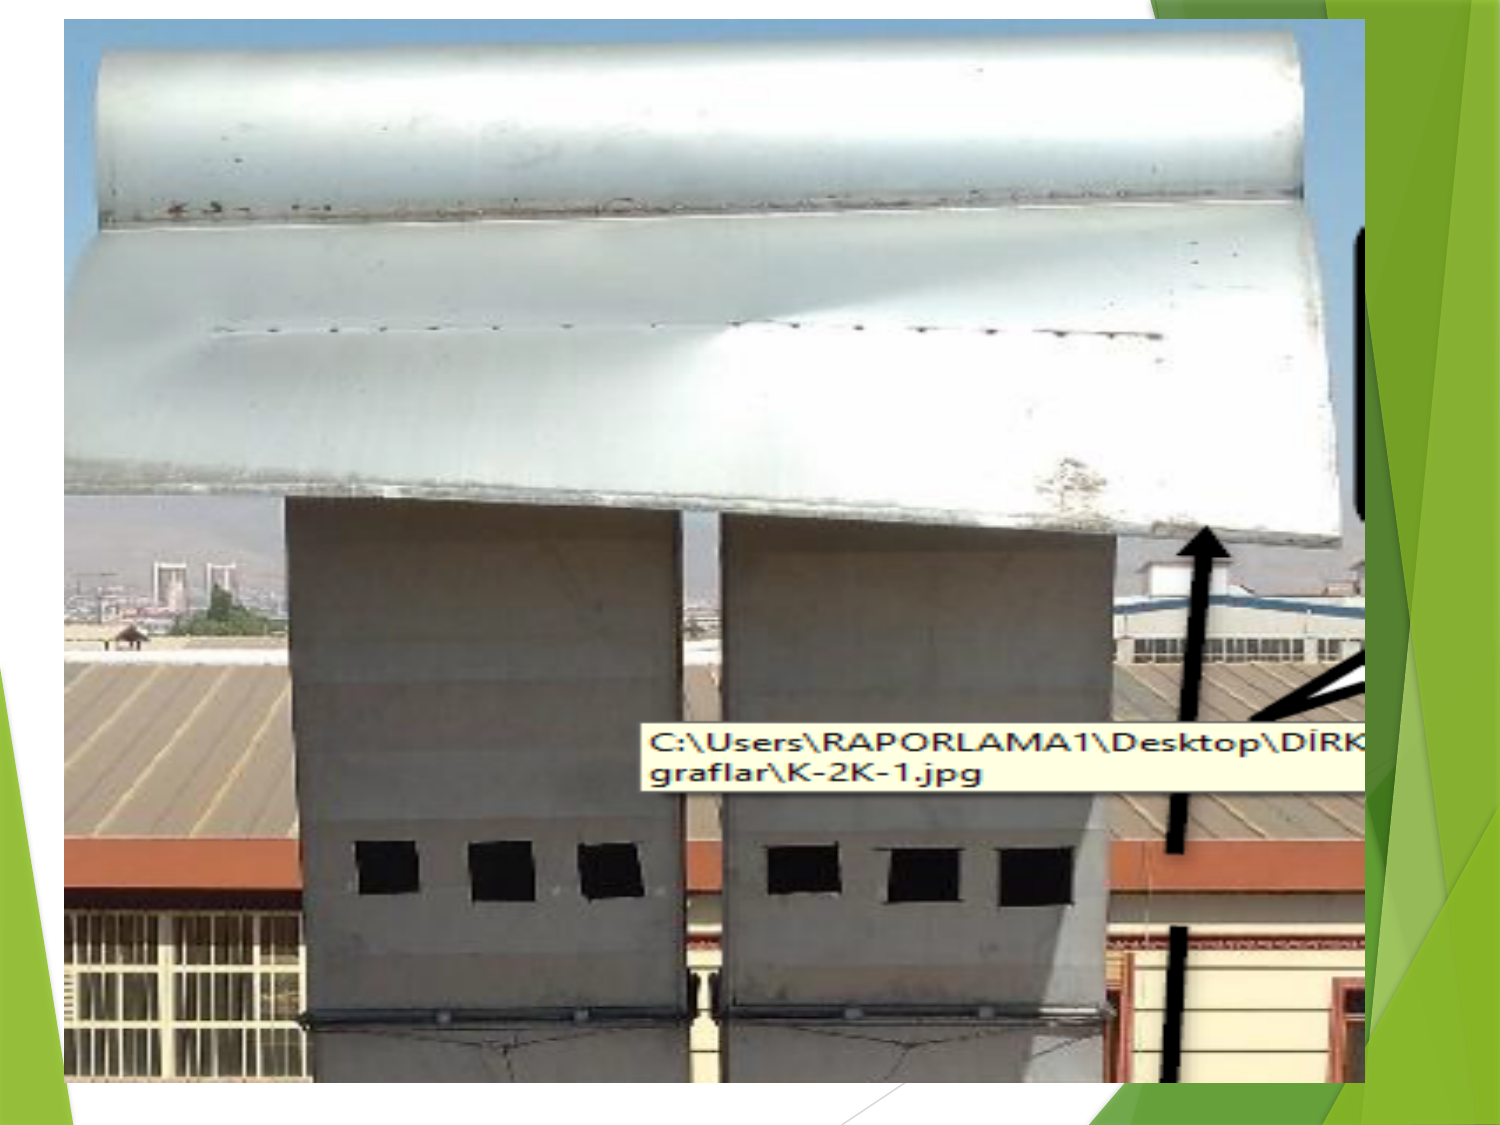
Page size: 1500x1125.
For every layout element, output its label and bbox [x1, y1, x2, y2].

picture [64, 18, 1365, 1083]
